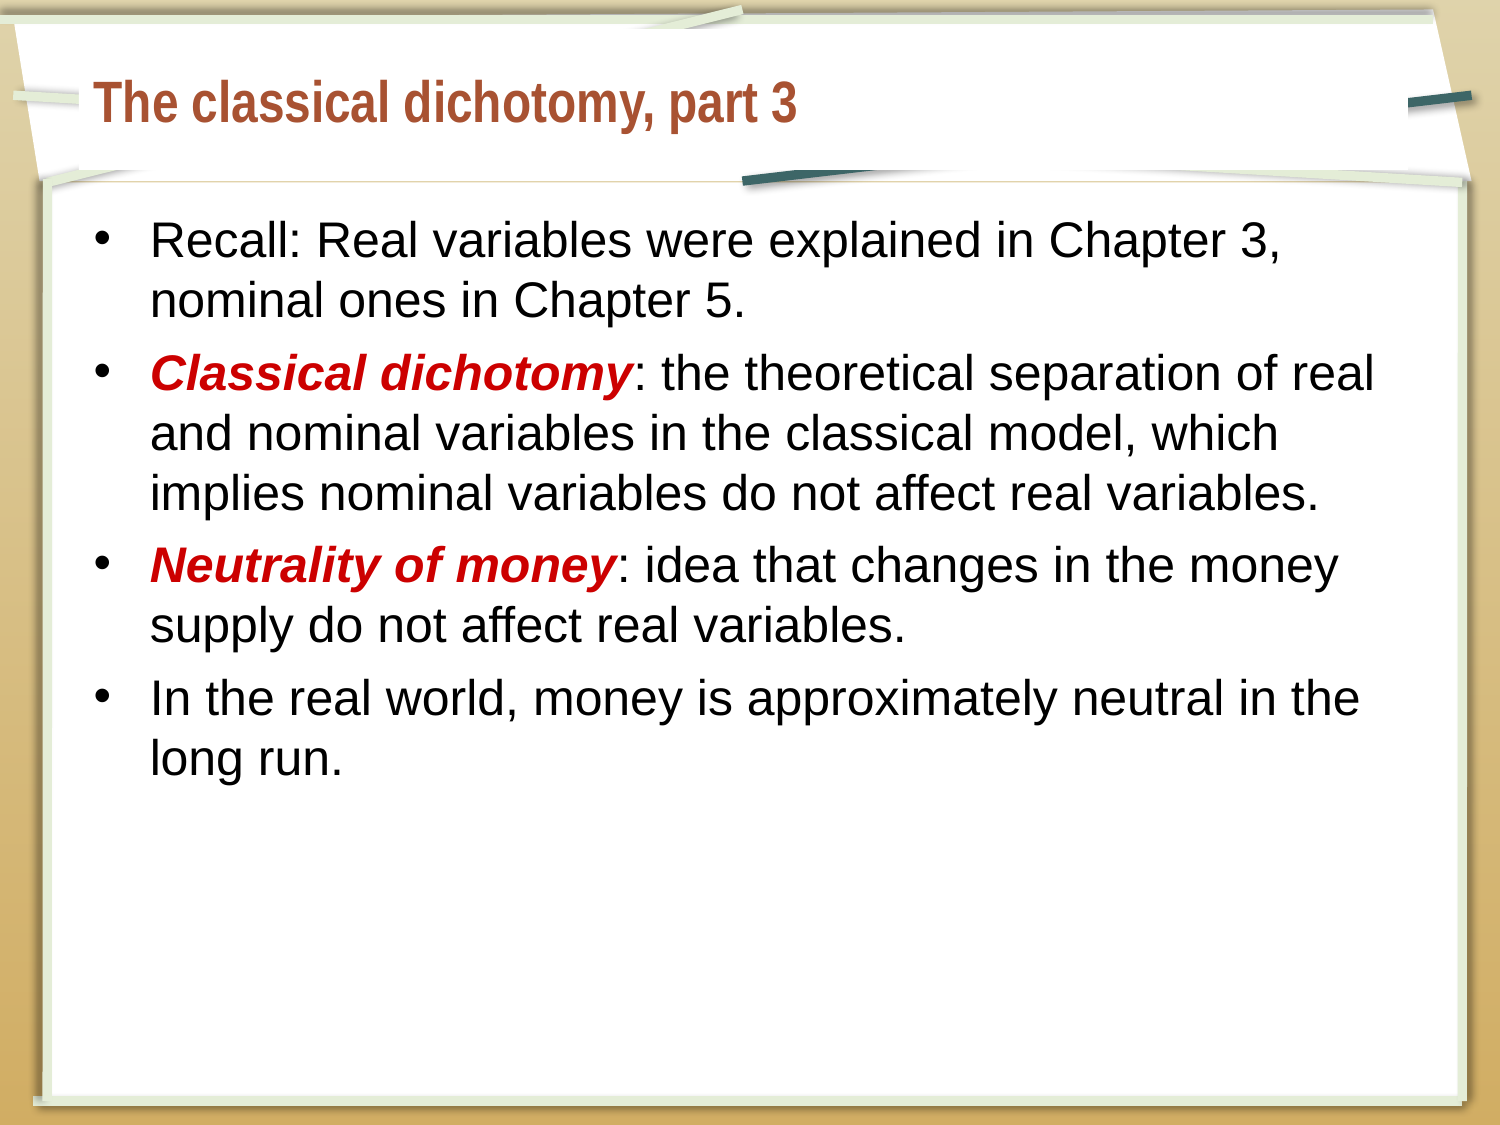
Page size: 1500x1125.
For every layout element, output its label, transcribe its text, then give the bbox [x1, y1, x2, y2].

title The classical dichotomy, part 3 [78, 29, 1408, 170]
list Recall: Real variables were explained in Chapter 3, nominal ones in Chapter 5. Classical dichotomy: the theoretical separation of real and nominal variables in the classical model, which implies nominal variables do not affect real variables. Neutrality of money: idea that changes in the money supply do not affect real variables. In the real world, money is approximately neutral in the long run. [78, 200, 1445, 1080]
